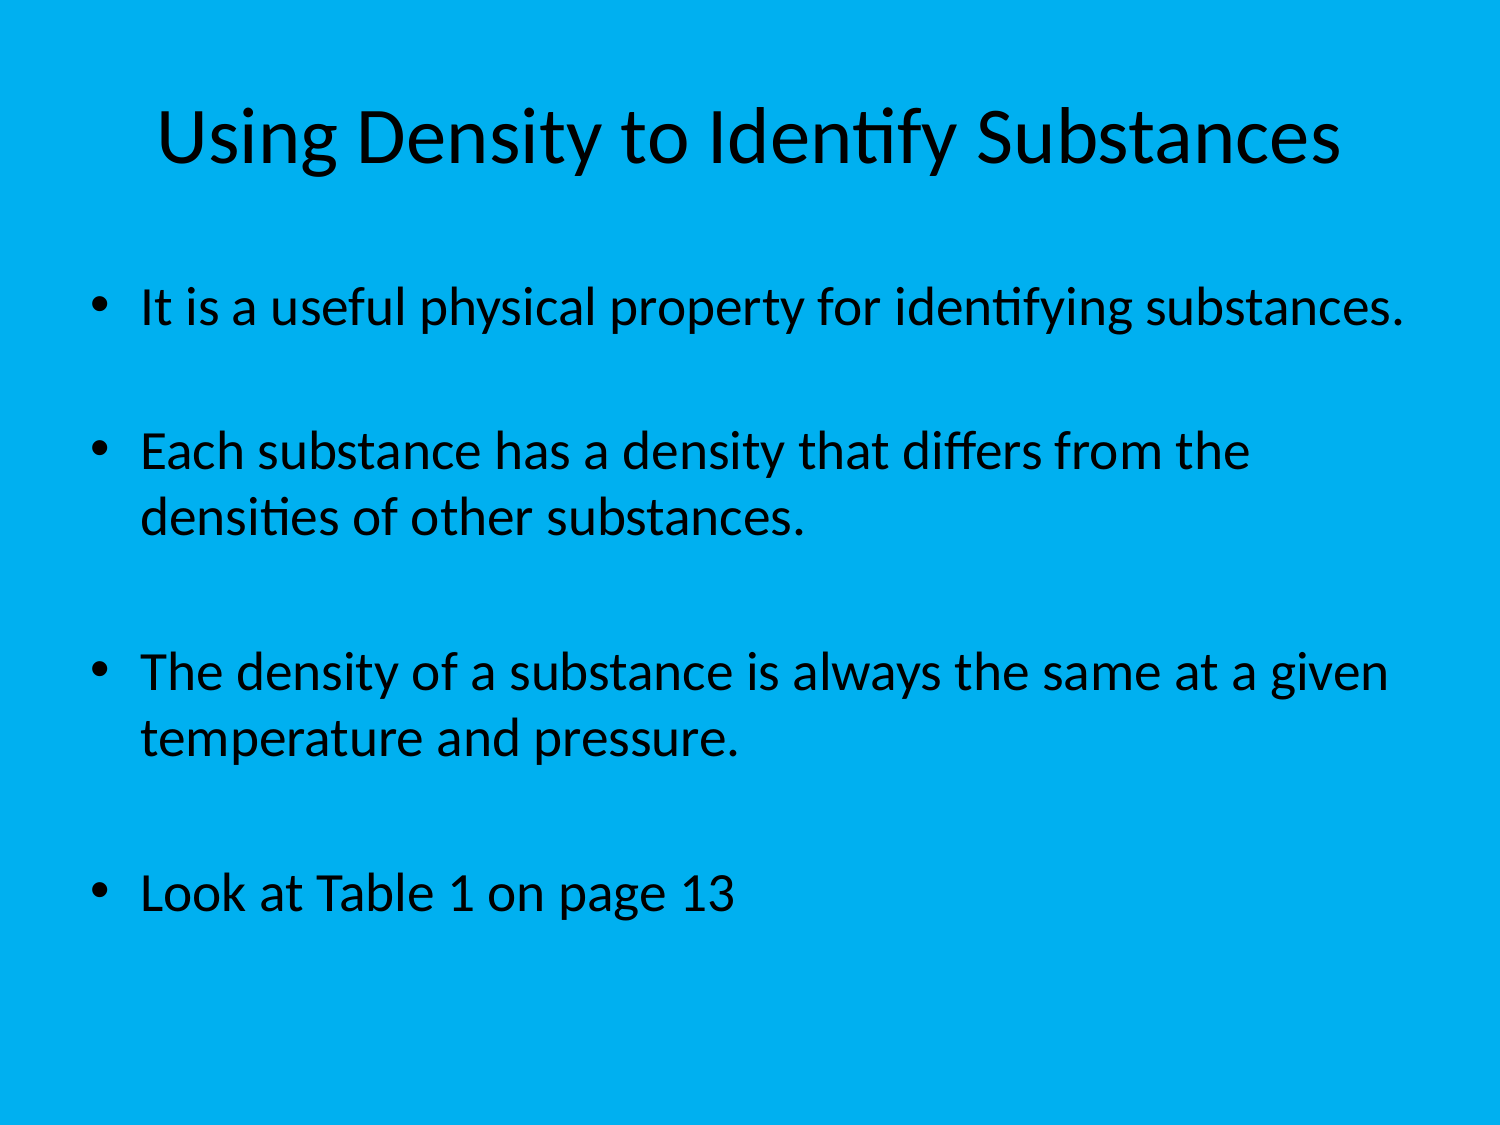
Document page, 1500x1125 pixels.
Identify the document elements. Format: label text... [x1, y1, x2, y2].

list It is a useful physical property for identifying substances. Each substance has a density that differs from the densities of other substances. The density of a substance is always the same at a given temperature and pressure. Look at Table 1 on page 13 [75, 262, 1425, 1005]
title Using Density to Identify Substances [75, 37, 1425, 225]
